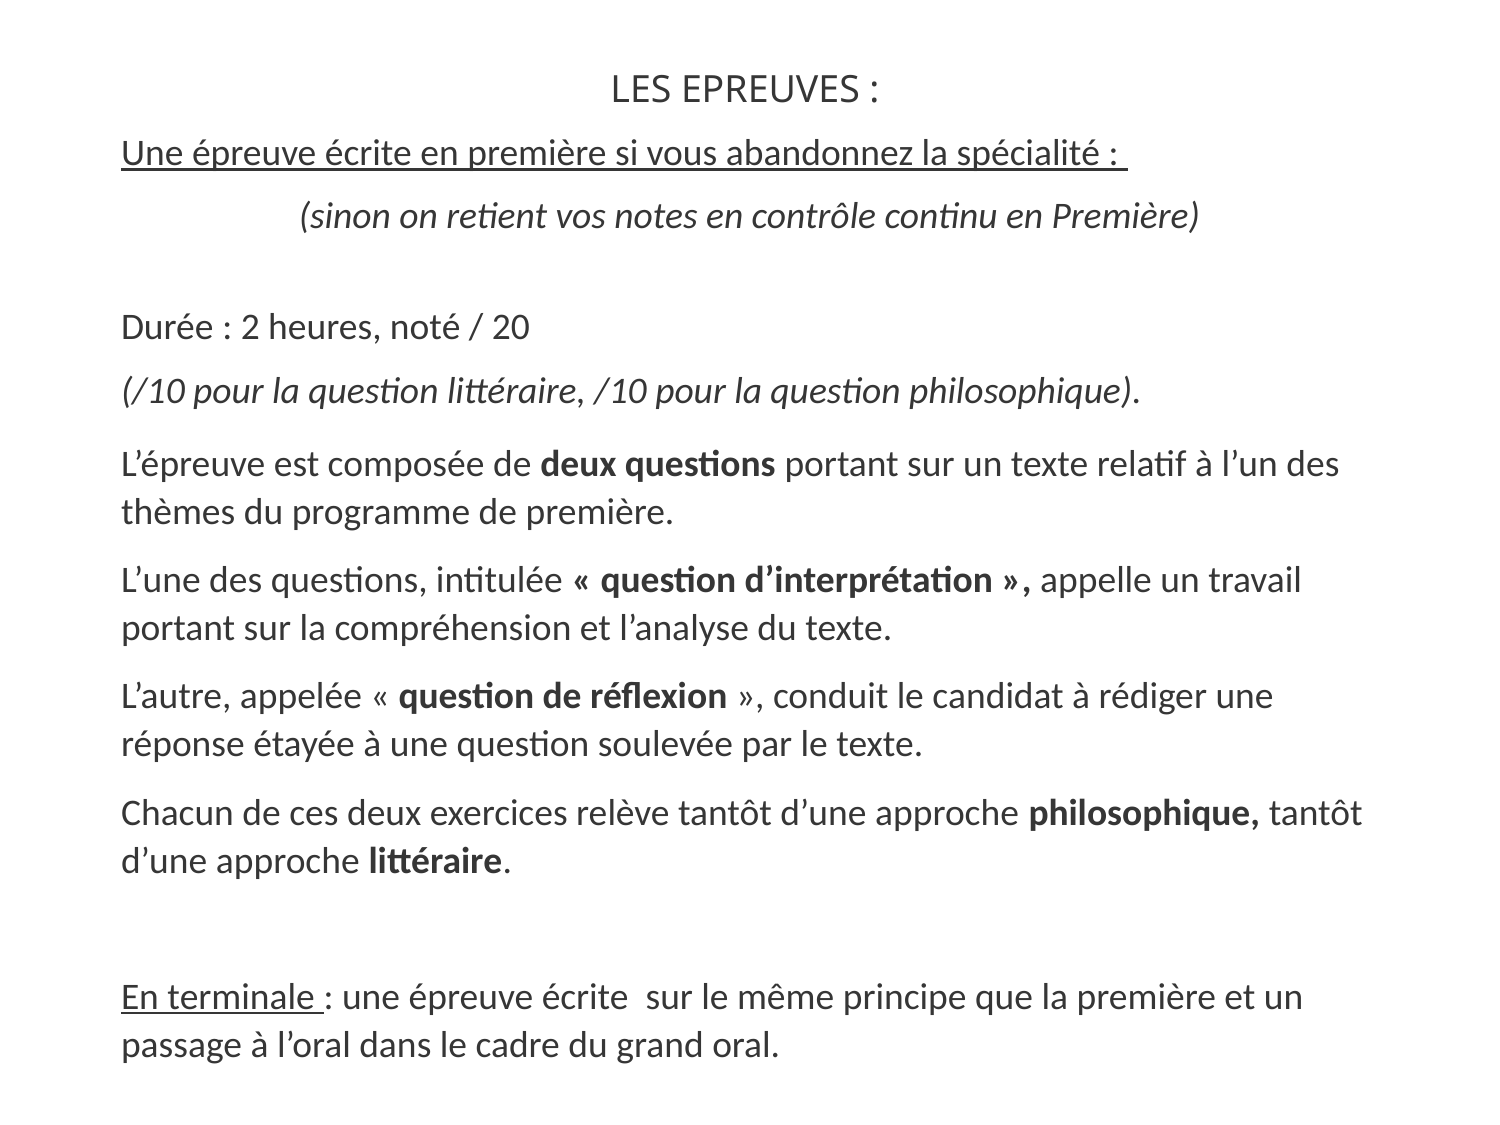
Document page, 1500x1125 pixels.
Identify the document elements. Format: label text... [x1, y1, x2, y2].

text_box LES EPREUVES : Une épreuve écrite en première si vous abandonnez la spécialité : (sinon on retient vos notes en contrôle continu en Première) Durée : 2 heures, noté / 20 (/10 pour la question littéraire, /10 pour la question philosophique). L’épreuve est composée de deux questions portant sur un texte relatif à l’un des thèmes du programme de première. L’une des questions, intitulée « question d’interprétation », appelle un travail portant sur la compréhension et l’analyse du texte. L’autre, appelée « question de réflexion », conduit le candidat à rédiger une réponse étayée à une question soulevée par le texte. Chacun de ces deux exercices relève tantôt d’une approche philosophique, tantôt d’une approche littéraire. En terminale : une épreuve écrite sur le même principe que la première et un passage à l’oral dans le cadre du grand oral. [106, 54, 1394, 1073]
